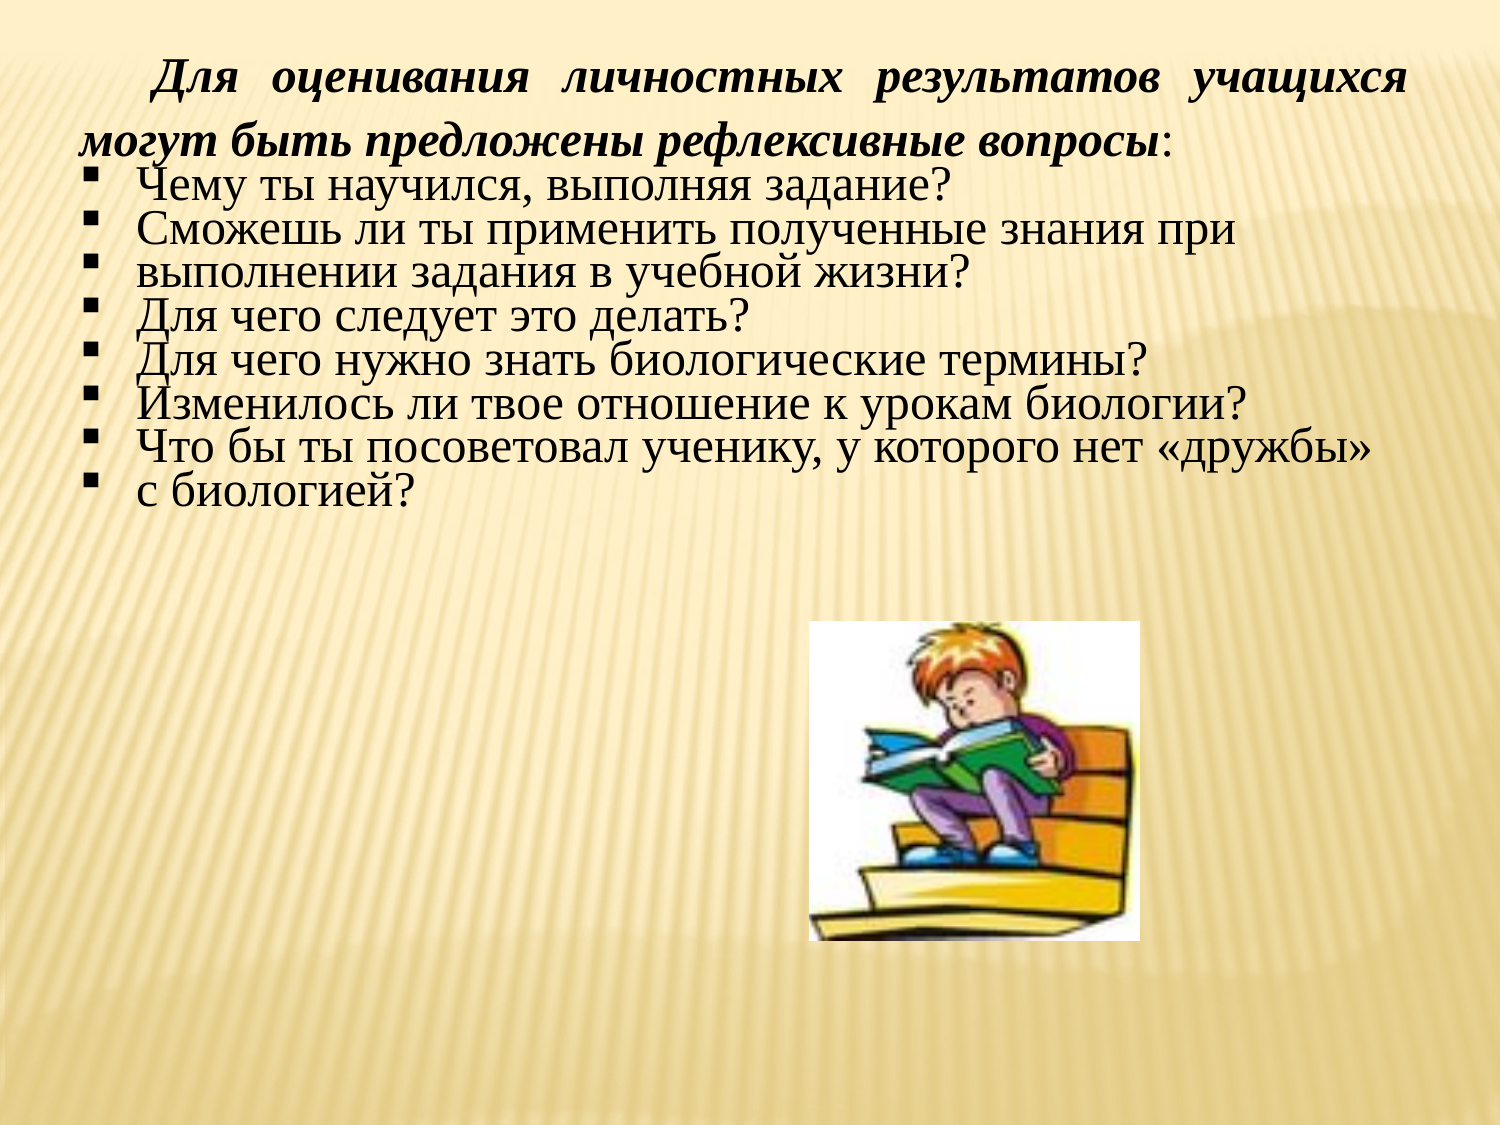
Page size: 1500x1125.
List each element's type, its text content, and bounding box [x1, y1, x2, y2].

picture [808, 621, 1141, 941]
text_box Для оценивания личностных результатов учащихся могут быть предложены рефлексивные вопросы: Чему ты научился, выполняя задание? Сможешь ли ты применить полученные знания при выполнении задания в учебной жизни? Для чего следует это делать? Для чего нужно знать биологические термины? Изменилось ли твое отношение к урокам биологии? Что бы ты посоветовал ученику, у которого нет «дружбы» с биологией? [64, 30, 1424, 525]
